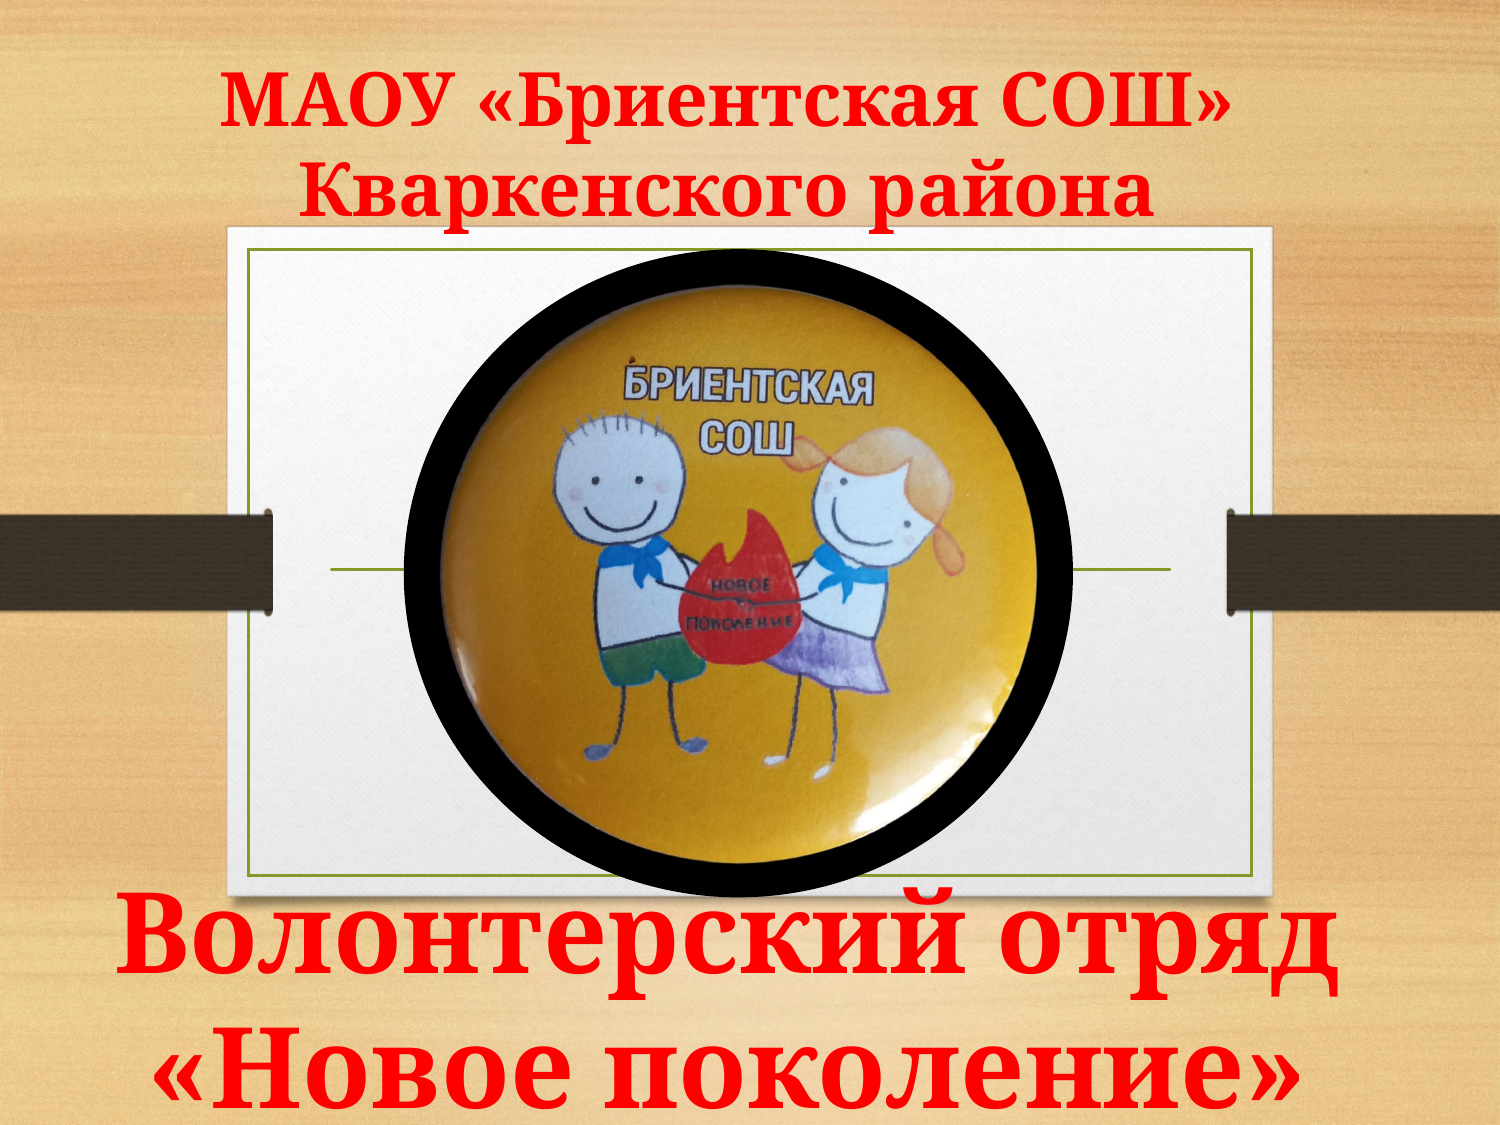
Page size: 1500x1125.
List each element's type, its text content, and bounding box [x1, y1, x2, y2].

text_box МАОУ «Бриентская СОШ» Кваркенского района Волонтерский отряд «Новое поколение» [60, 43, 1395, 1125]
picture [403, 248, 1074, 898]
picture [0, 0, 1500, 1125]
